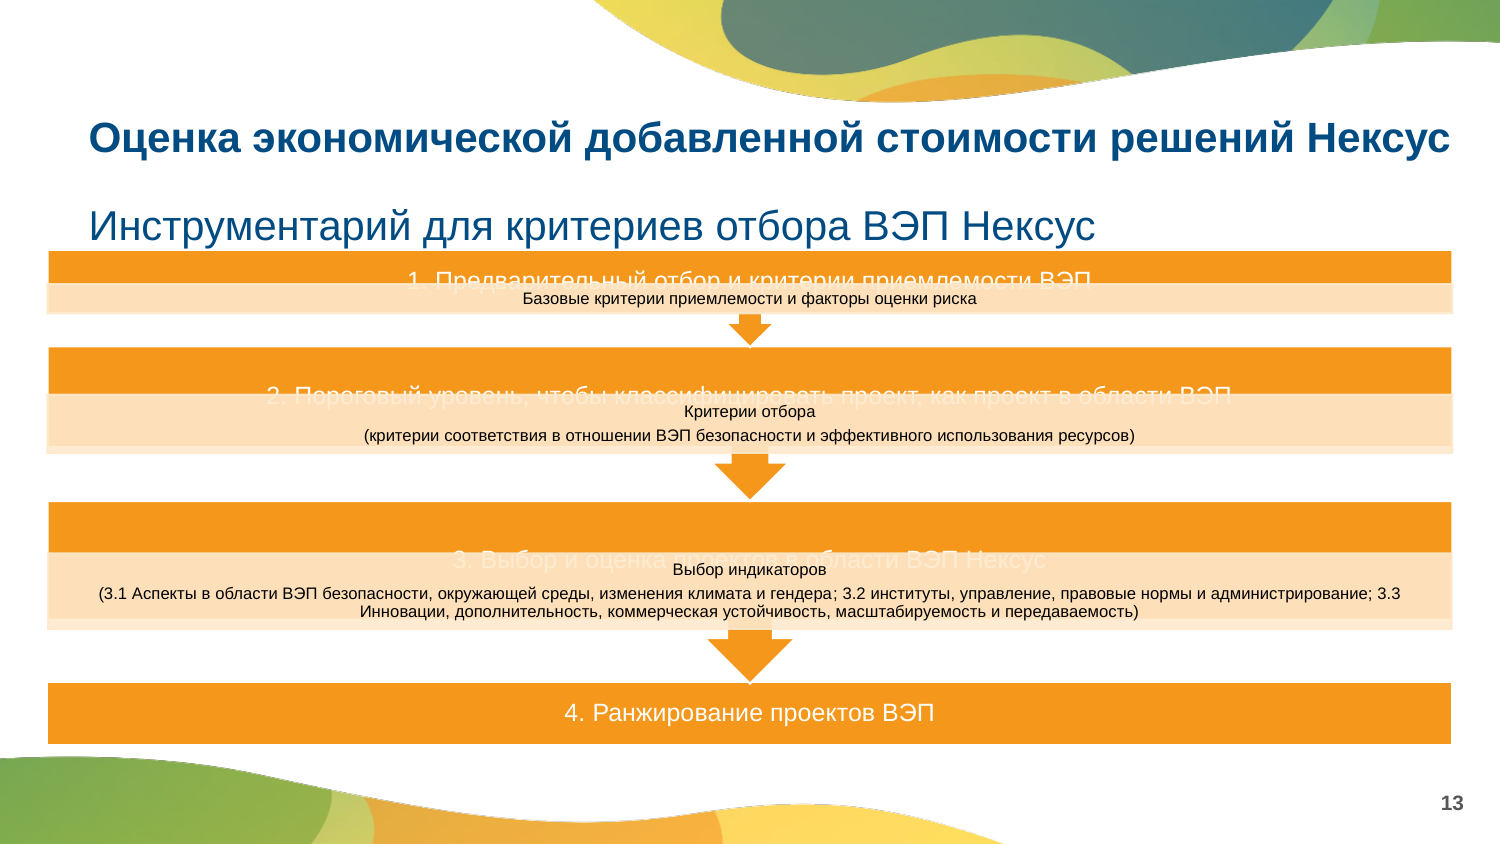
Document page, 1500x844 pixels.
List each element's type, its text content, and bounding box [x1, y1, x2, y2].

title Оценка экономической добавленной стоимости решений Нексус [73, 94, 1480, 184]
picture [0, 0, 1500, 120]
picture [0, 724, 1500, 844]
list Инструментарий для критериев отбора ВЭП Нексус [73, 204, 1480, 249]
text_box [47, 249, 1453, 746]
slide_number 13 [1141, 780, 1479, 826]
